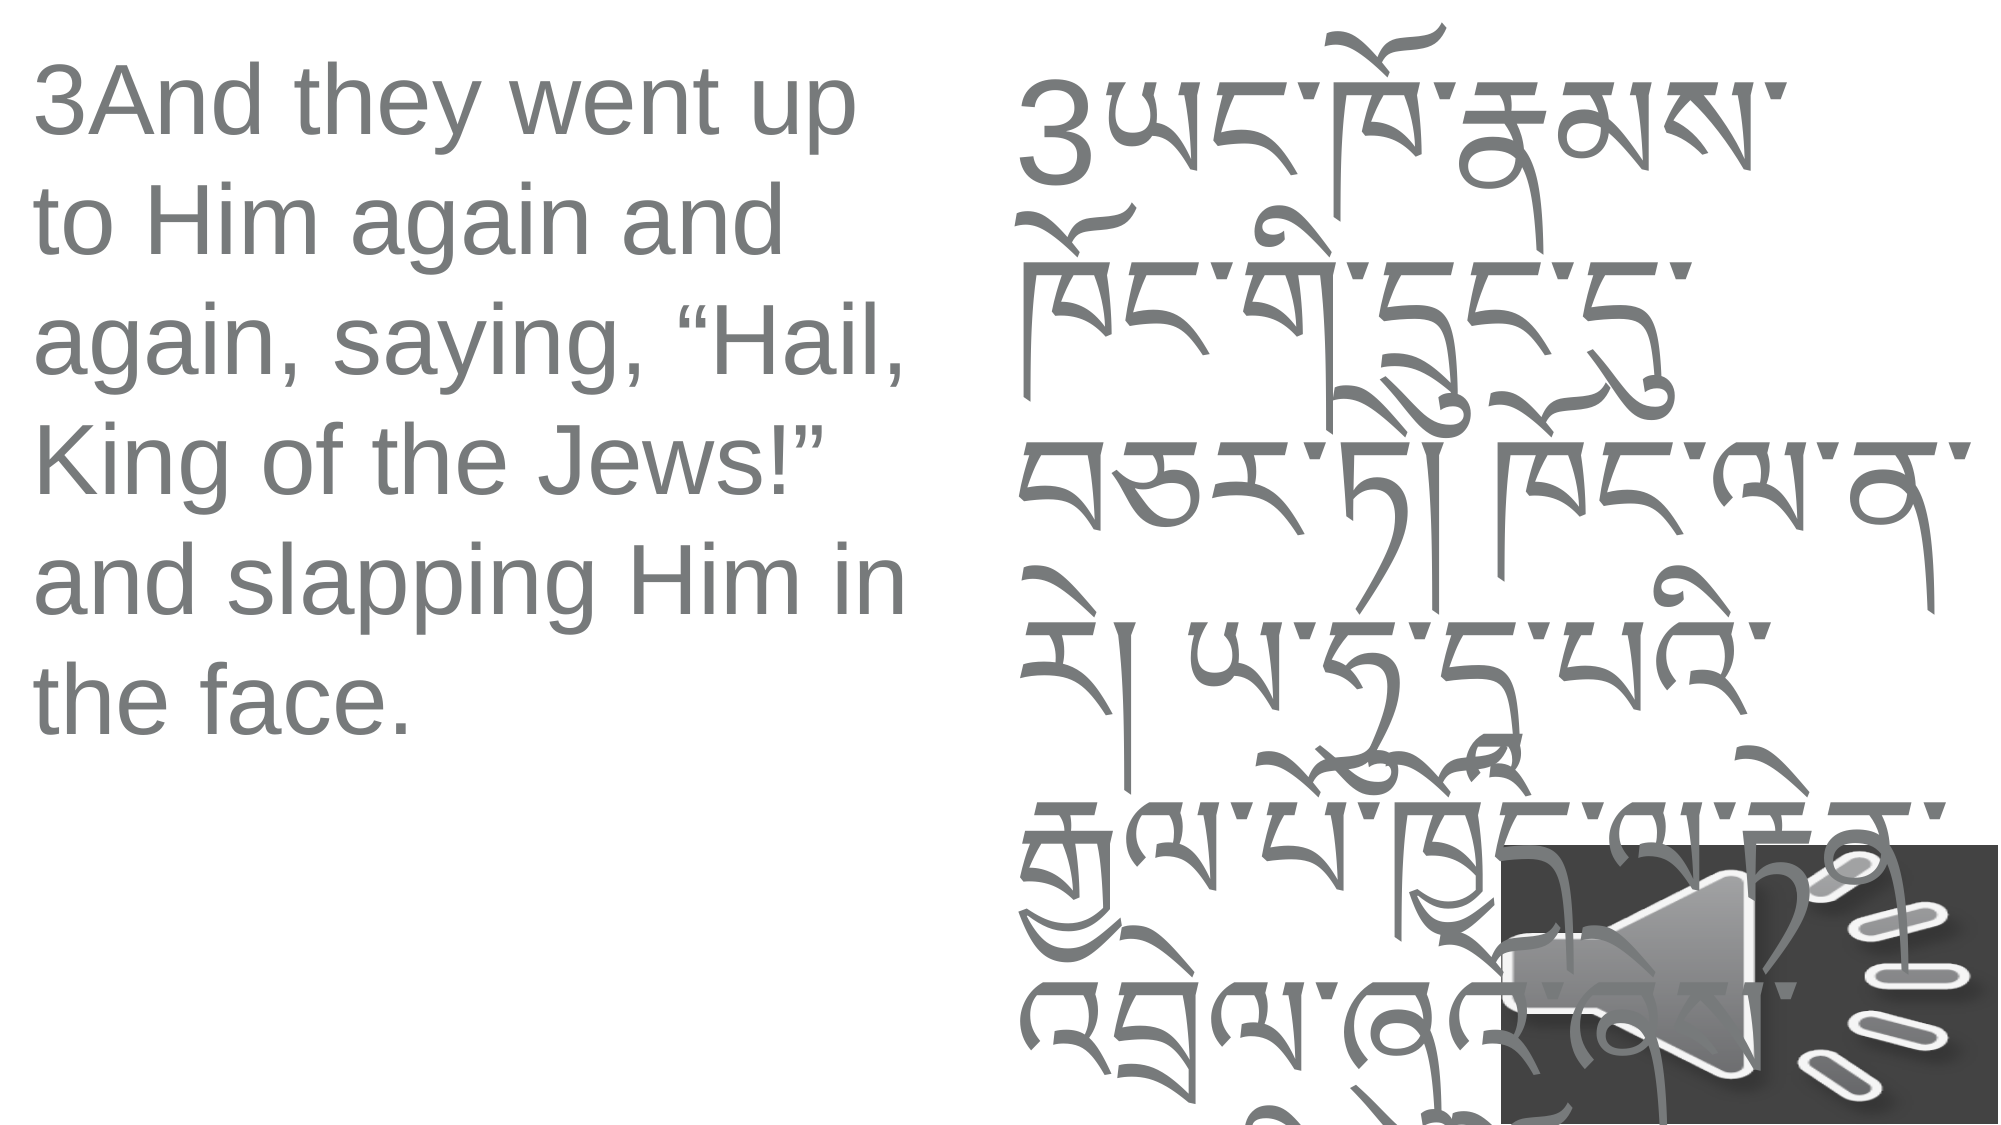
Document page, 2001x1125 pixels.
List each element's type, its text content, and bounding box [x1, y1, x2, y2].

text_box 3ཡང་ཁོ་རྣམས་ཁོང་གི་དྲུང་དུ་བཅར༌ཏེ། ཁོང་ལ་ན་རེ། ཡ་ཧུ་དཱ་པའི་རྒྱལ་པོ་ཁྱོད་ལ་རྟེན་འབྲེལ་ཞུའོ་ཞེས་སྨྲས་ཤིང་ཁོང་ལ་འགྲམ་ལྕག་གཞུས་སོ།། [999, 27, 2000, 1104]
text_box 3And they went up to Him again and again, saying, “Hail, King of the Jews!” and slapping Him in the face. [18, 27, 973, 1104]
picture [1500, 843, 2000, 1125]
